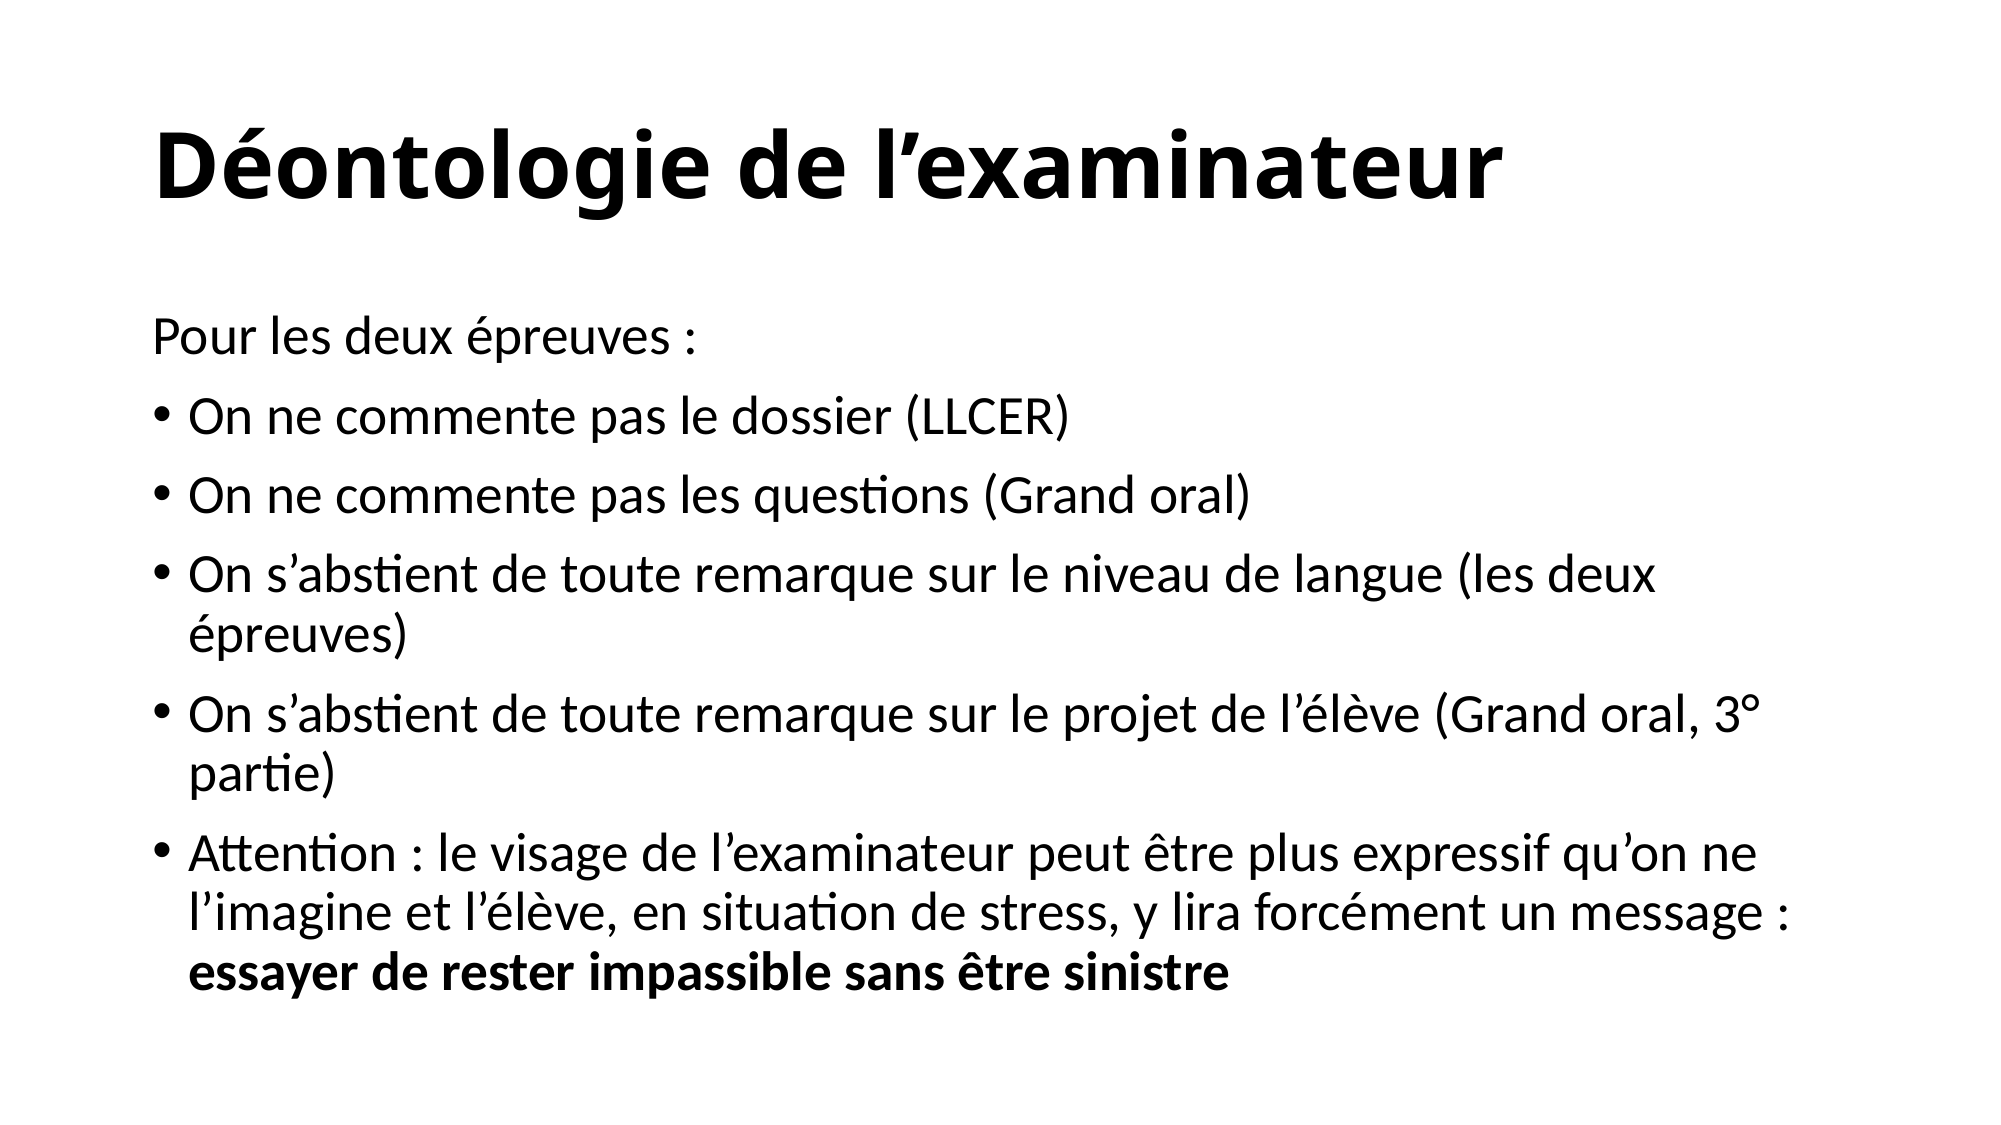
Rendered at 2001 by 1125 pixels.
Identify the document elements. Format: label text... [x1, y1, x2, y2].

list Pour les deux épreuves : On ne commente pas le dossier (LLCER) On ne commente pas les questions (Grand oral) On s’abstient de toute remarque sur le niveau de langue (les deux épreuves) On s’abstient de toute remarque sur le projet de l’élève (Grand oral, 3° partie) Attention : le visage de l’examinateur peut être plus expressif qu’on ne l’imagine et l’élève, en situation de stress, y lira forcément un message : essayer de rester impassible sans être sinistre [137, 299, 1863, 1014]
title Déontologie de l’examinateur [137, 59, 1863, 278]
